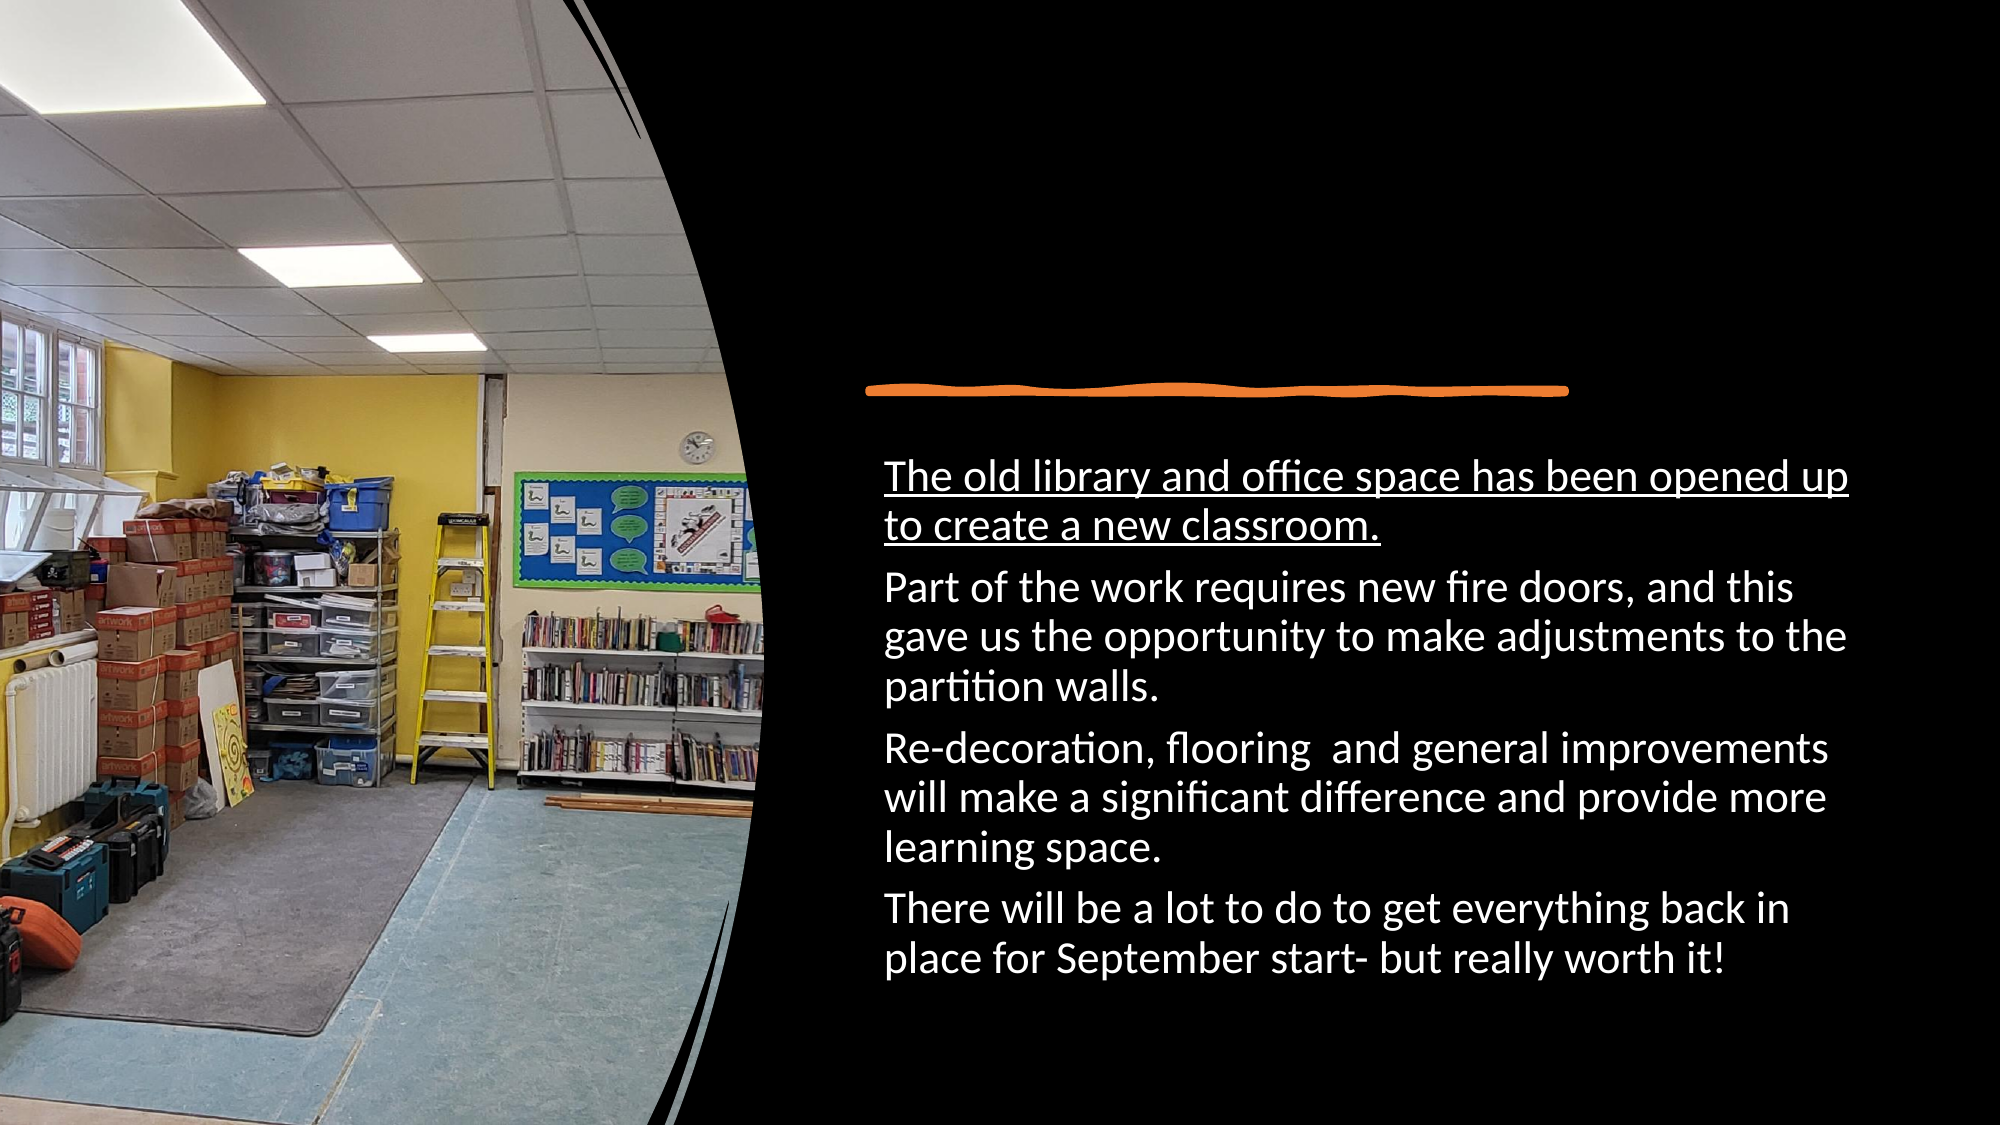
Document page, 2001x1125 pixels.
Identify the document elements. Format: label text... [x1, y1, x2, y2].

text_box [867, 385, 1567, 396]
text_box [764, 0, 2000, 1125]
text_box The old library and office space has been opened up to create a new classroom. Part of the work requires new fire doors, and this gave us the opportunity to make adjustments to the partition walls. Re-decoration, flooring and general improvements will make a significant difference and provide more learning space. There will be a lot to do to get everything back in place for September start- but really worth it! [868, 443, 1895, 1016]
picture [0, 0, 764, 1125]
